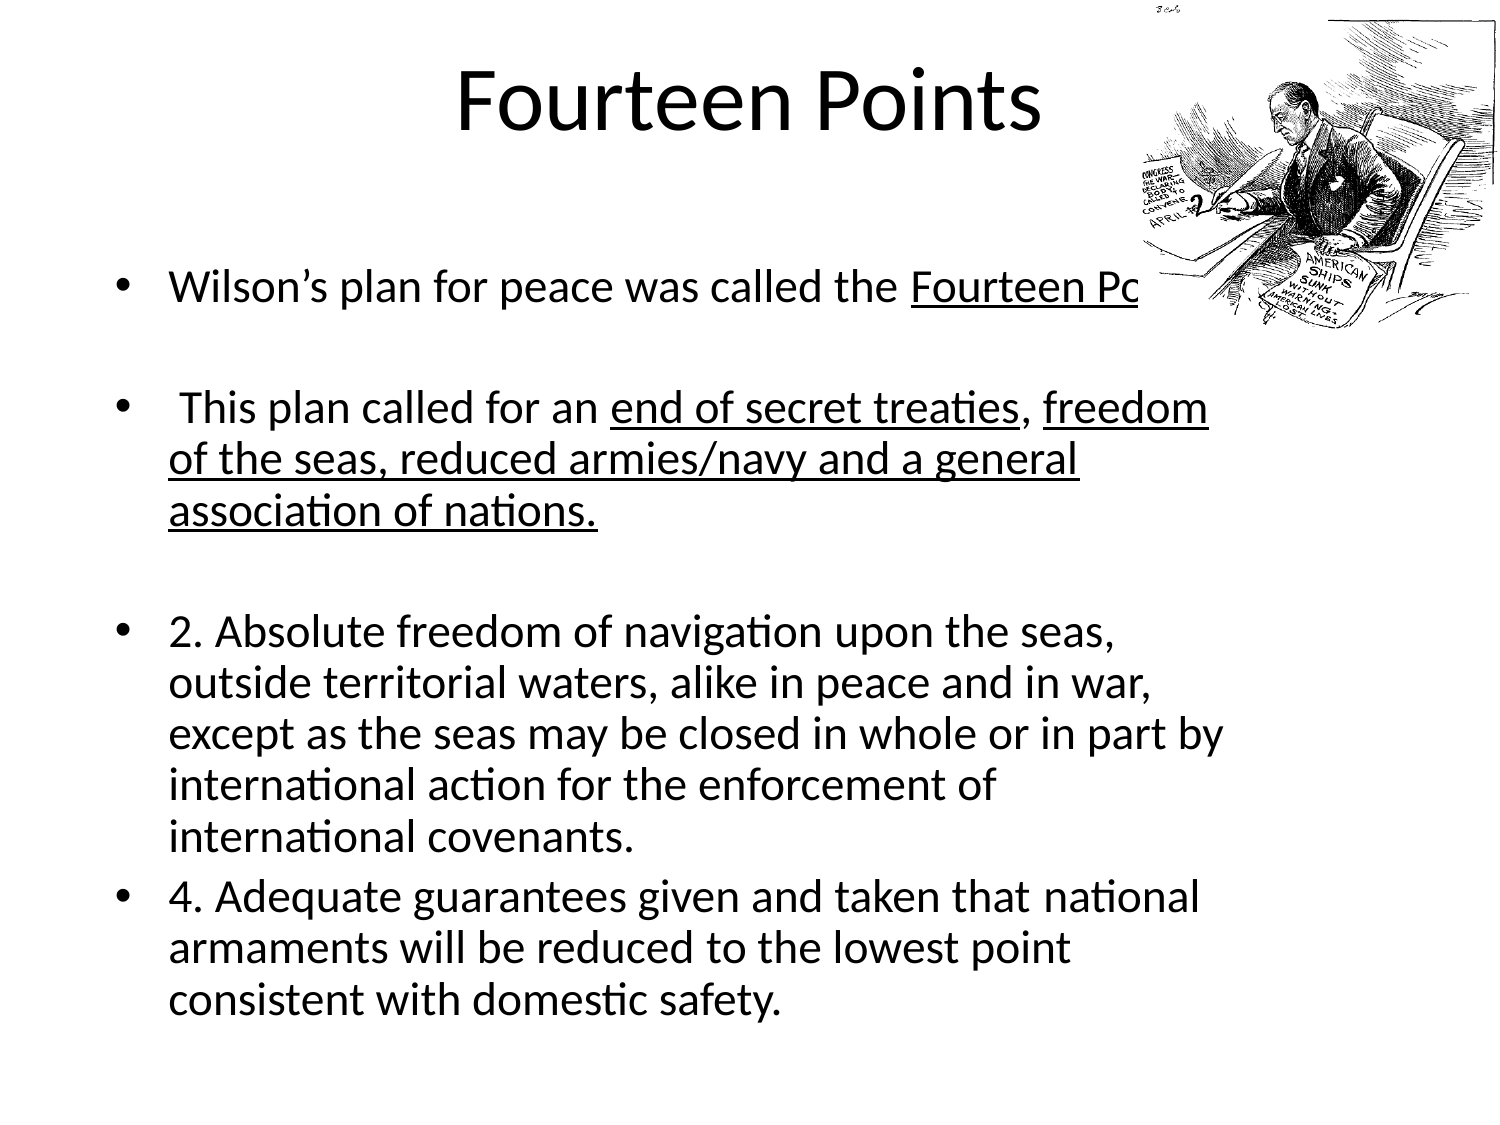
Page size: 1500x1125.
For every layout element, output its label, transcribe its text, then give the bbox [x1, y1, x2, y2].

text_box [0, 501, 1500, 544]
list Wilson’s plan for peace was called the Fourteen Points. This plan called for an end of secret treaties, freedom of the seas, reduced armies/navy and a general association of nations. 2. Absolute freedom of navigation upon the seas, outside territorial waters, alike in peace and in war, except as the seas may be closed in whole or in part by international action for the enforcement of international covenants. 4. Adequate guarantees given and taken that national armaments will be reduced to the lowest point consistent with domestic safety. [99, 187, 1263, 501]
picture [1137, 0, 1500, 342]
list Wilson’s plan for peace was called the Fourteen Points. This plan called for an end of secret treaties, freedom of the seas, reduced armies/navy and a general association of nations. 2. Absolute freedom of navigation upon the seas, outside territorial waters, alike in peace and in war, except as the seas may be closed in whole or in part by international action for the enforcement of international covenants. 4. Adequate guarantees given and taken that national armaments will be reduced to the lowest point consistent with domestic safety. [99, 544, 1263, 1050]
title Fourteen Points [112, 0, 1135, 187]
text_box [912, 862, 1450, 938]
